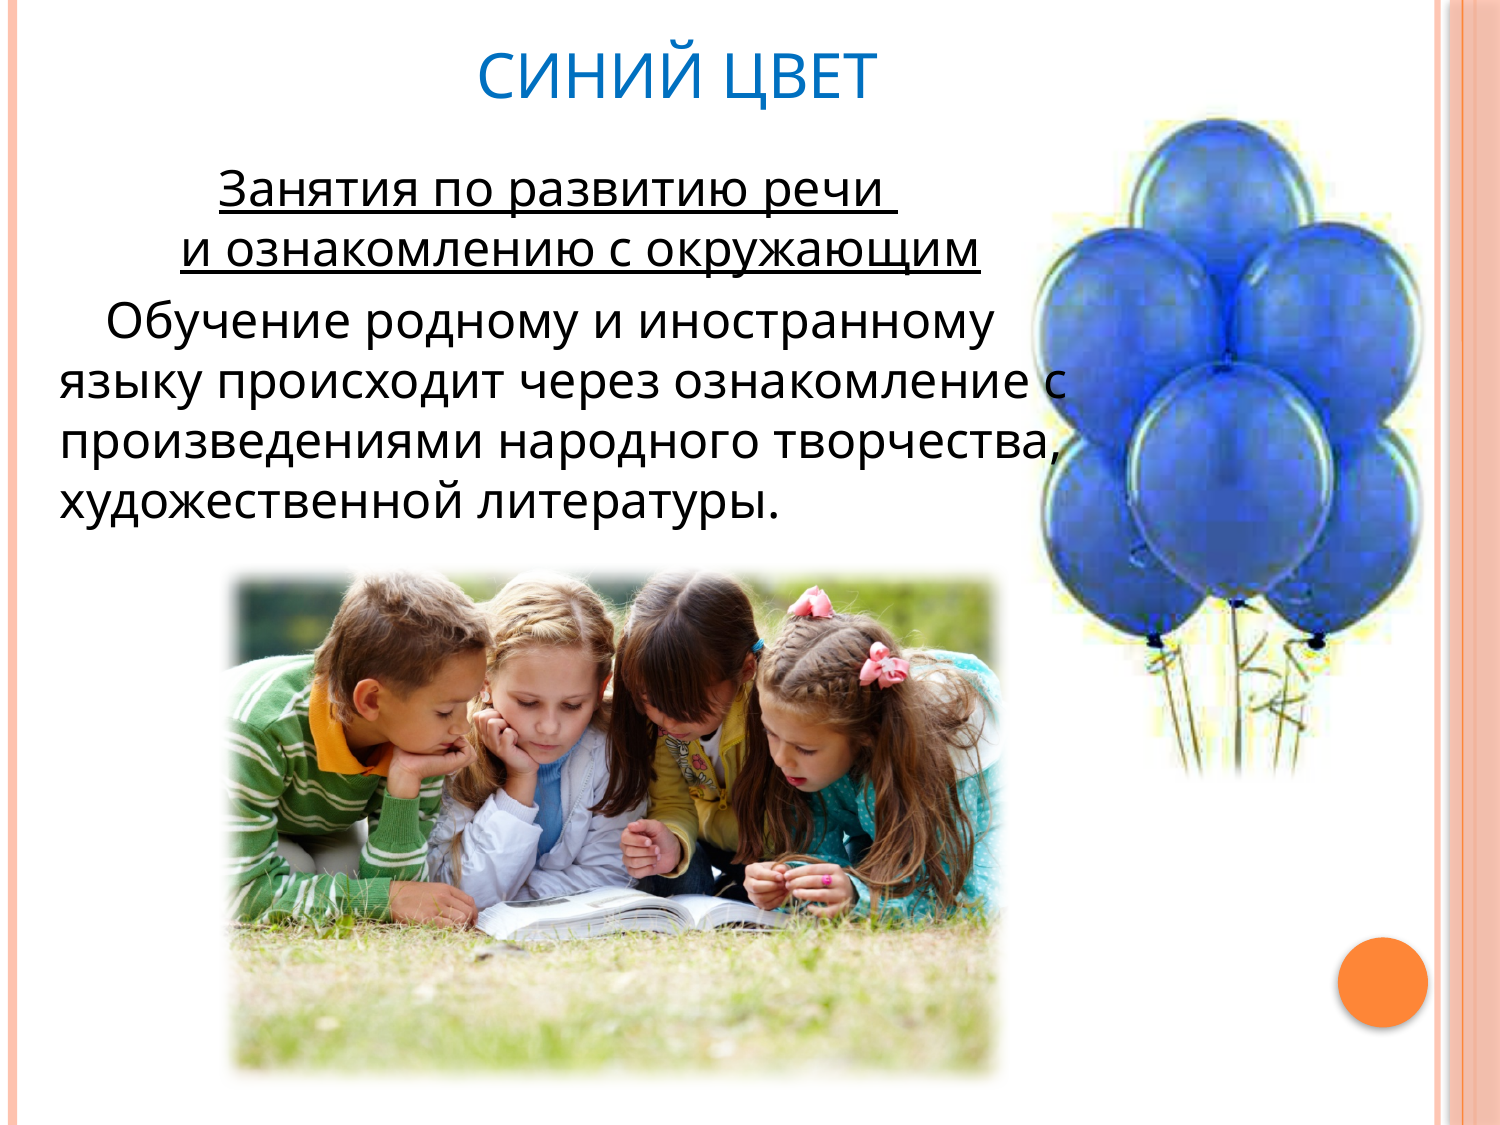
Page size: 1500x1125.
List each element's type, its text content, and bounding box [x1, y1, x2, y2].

title Синий цвет [64, 0, 1290, 119]
list Занятия по развитию речи и ознакомлению с окружающим Обучение родному и иностранному языку происходит через ознакомление с произведениями народного творчества, художественной литературы. [0, 149, 1015, 657]
picture [1021, 89, 1436, 783]
picture [217, 561, 1011, 1091]
